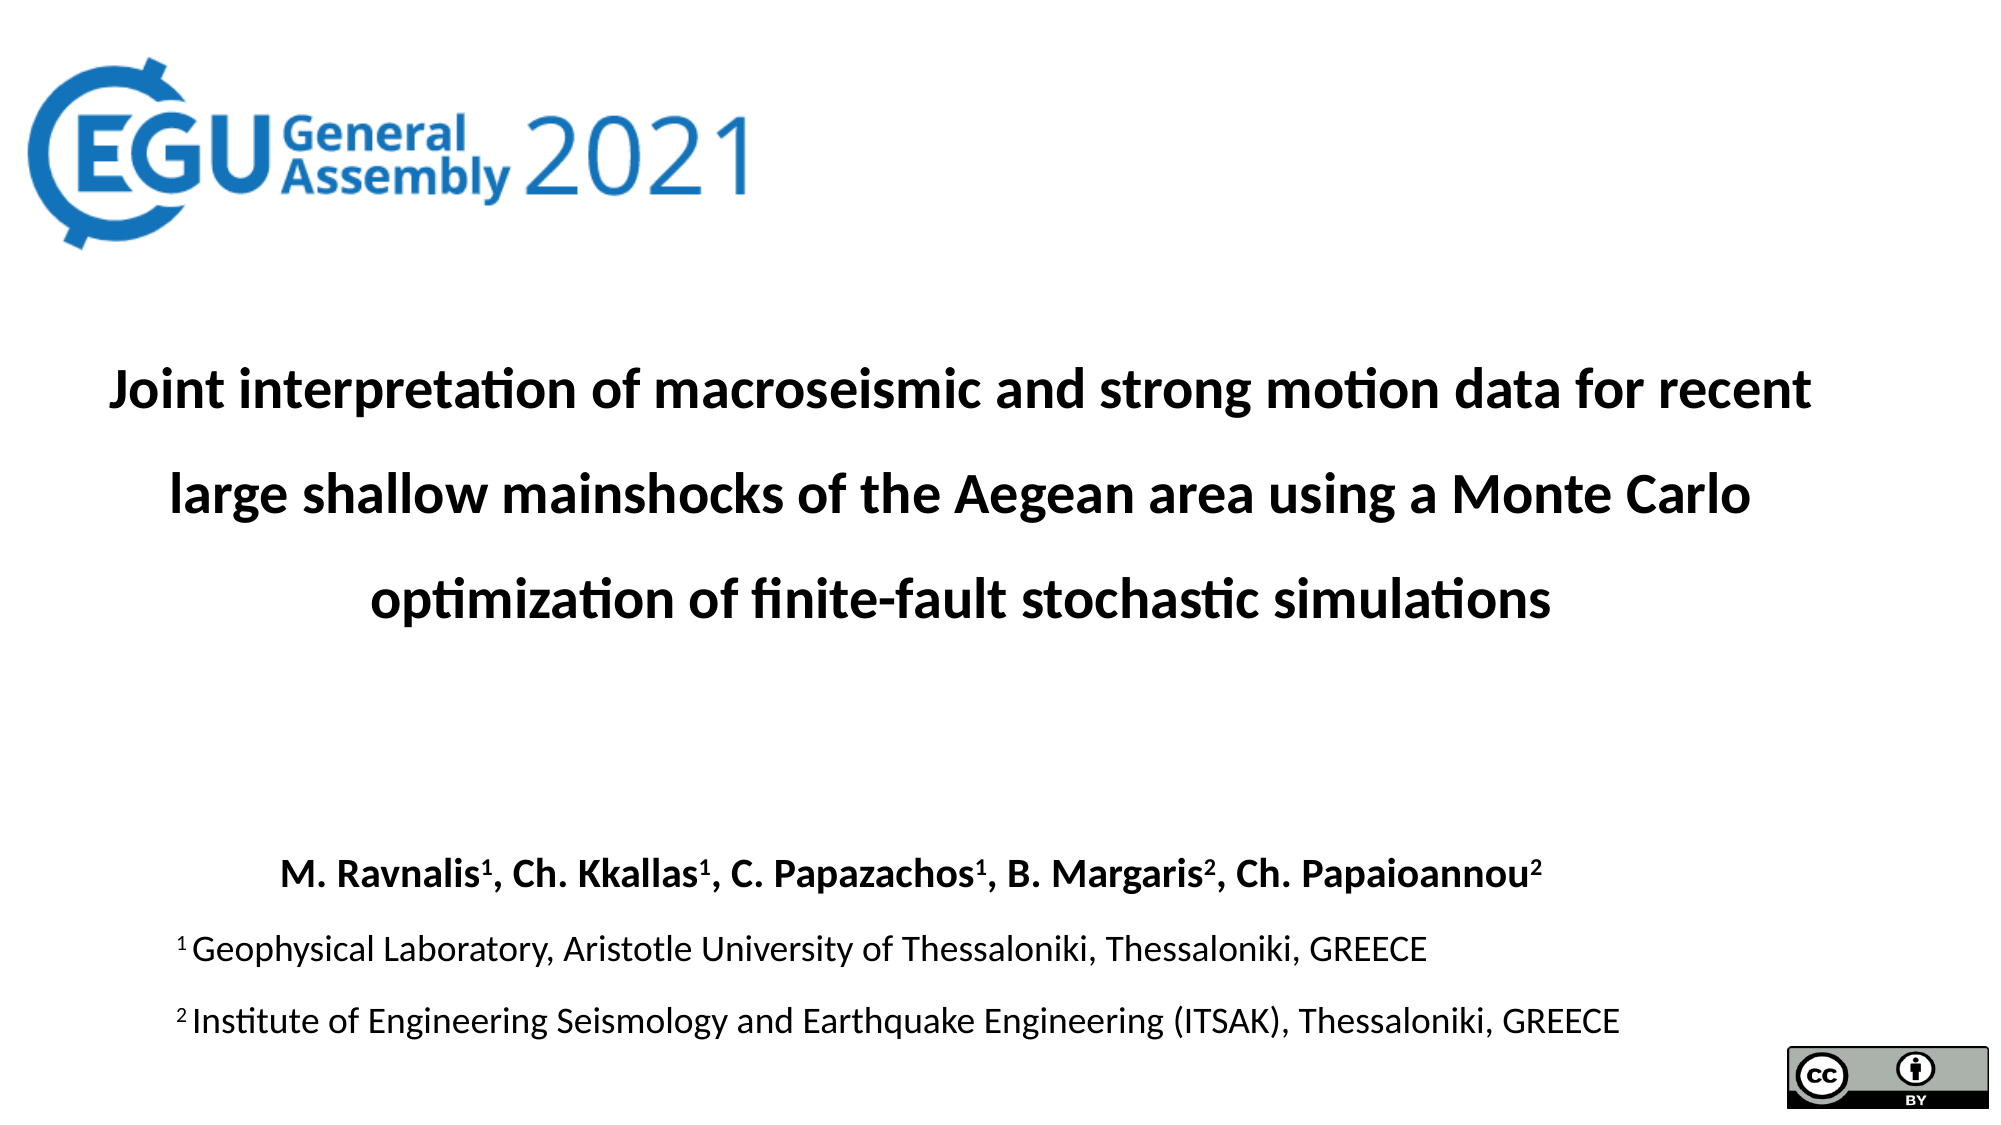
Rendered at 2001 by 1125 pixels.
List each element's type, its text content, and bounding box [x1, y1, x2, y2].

title Joint interpretation of macroseismic and strong motion data for recent large shallow mainshocks of the Aegean area using a Monte Carlo optimization of finite-fault stochastic simulations [82, 245, 1840, 638]
subtitle M. Ravnalis1, Ch. Kkallas1, C. Papazachos1, B. Margaris2, Ch. Papaioannou2 1 Geophysical Laboratory, Aristotle University of Thessaloniki, Thessaloniki, GREECE 2 Institute of Engineering Seismology and Earthquake Engineering (ITSAK), Thessaloniki, GREECE [160, 813, 1661, 1086]
picture [1786, 1046, 1989, 1109]
picture [14, 39, 775, 267]
